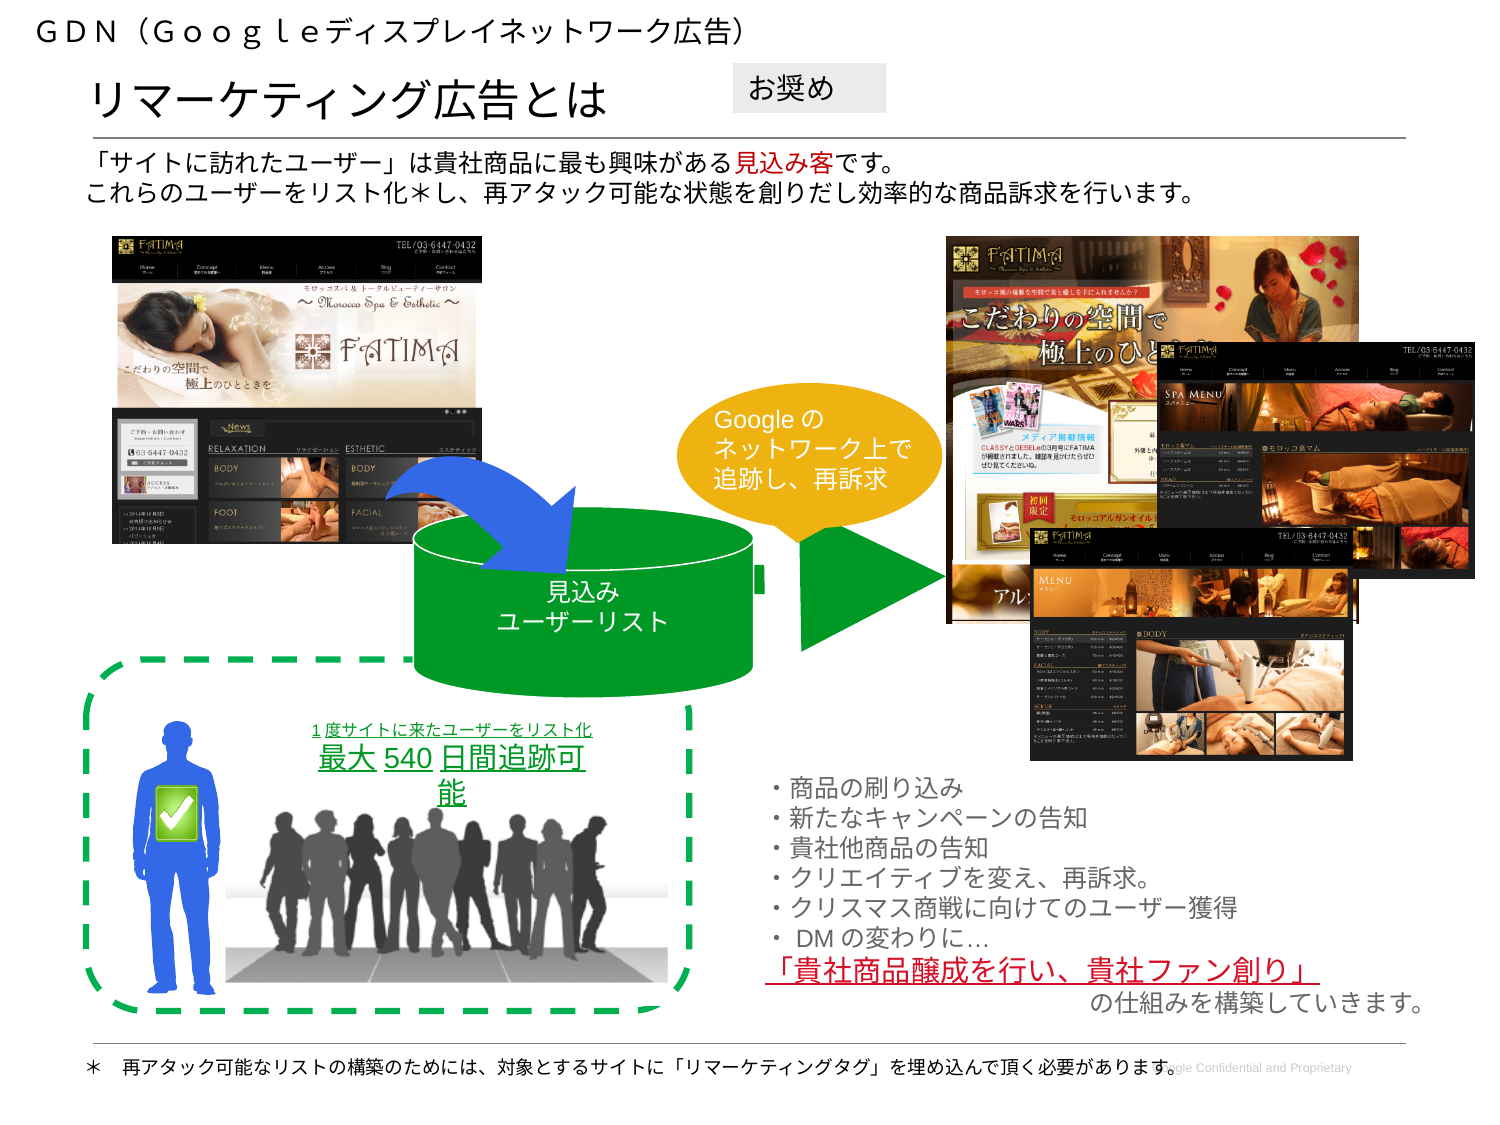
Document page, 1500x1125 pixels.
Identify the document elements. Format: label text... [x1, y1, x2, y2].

text_box 1度サイトに来たユーザーをリスト化 最大540日間追跡可能 [297, 712, 608, 768]
text_box [676, 414, 700, 497]
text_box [735, 576, 947, 581]
text_box 「サイトに訪れたユーザー」は貴社商品に最も興味がある見込み客です。 これらのユーザーをリスト化＊し、再アタック可能な状態を創りだし効率的な商品訴求を行います。 [71, 141, 1454, 272]
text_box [132, 720, 222, 996]
text_box [478, 463, 576, 574]
text_box リマーケティング広告とは [86, 65, 1241, 141]
text_box ＧＤＮ（Ｇｏｏｇｌｅディスプレイネットワーク広告） [17, 5, 1031, 56]
text_box [715, 507, 904, 544]
picture [111, 236, 483, 544]
text_box Googleの ネットワーク上で 追跡し、再訴求 [700, 397, 941, 507]
text_box ＊ 再アタック可能なリストの構築のためには、対象とするサイトに「リマーケティングタグ」を埋め込んで頂く必要があります。 [71, 1049, 1241, 1087]
text_box お奨め [732, 63, 887, 113]
text_box 見込み ユーザーリスト [413, 506, 754, 699]
text_box [731, 382, 888, 397]
picture [208, 770, 672, 1006]
text_box [86, 659, 690, 1011]
text_box ・商品の刷り込み ・新たなキャンペーンの告知 ・貴社他商品の告知 ・クリエイティブを変え、再訴求。 ・クリスマス商戦に向けてのユーザー獲得 ・DMの変わりに… 「貴社商品醸成を行い、貴社ファン創り」 の仕組みを構築していきます。 [751, 766, 1500, 1042]
picture [946, 236, 1476, 762]
